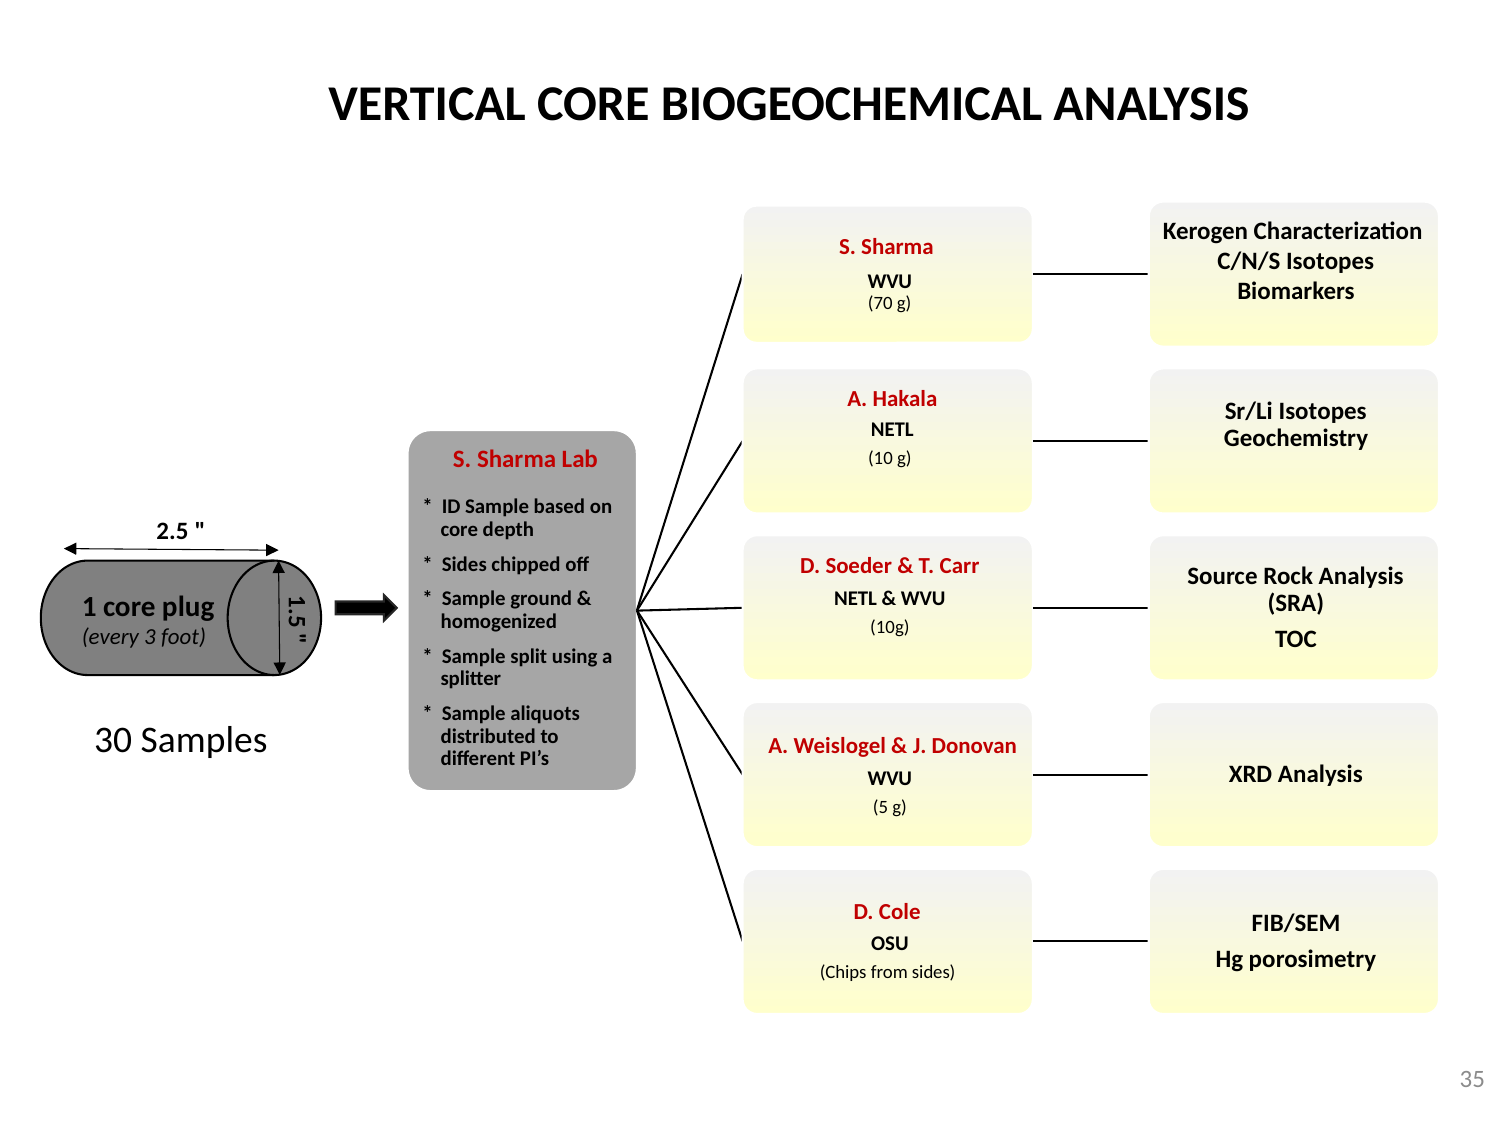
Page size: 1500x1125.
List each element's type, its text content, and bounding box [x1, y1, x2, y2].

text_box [40, 507, 397, 675]
title VERTICAL CORE BIOGEOCHEMICAL ANALYSIS [142, 46, 1437, 162]
slide_number 35 [1162, 1047, 1500, 1108]
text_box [396, 119, 1440, 1097]
text_box 30 Samples [79, 707, 283, 768]
